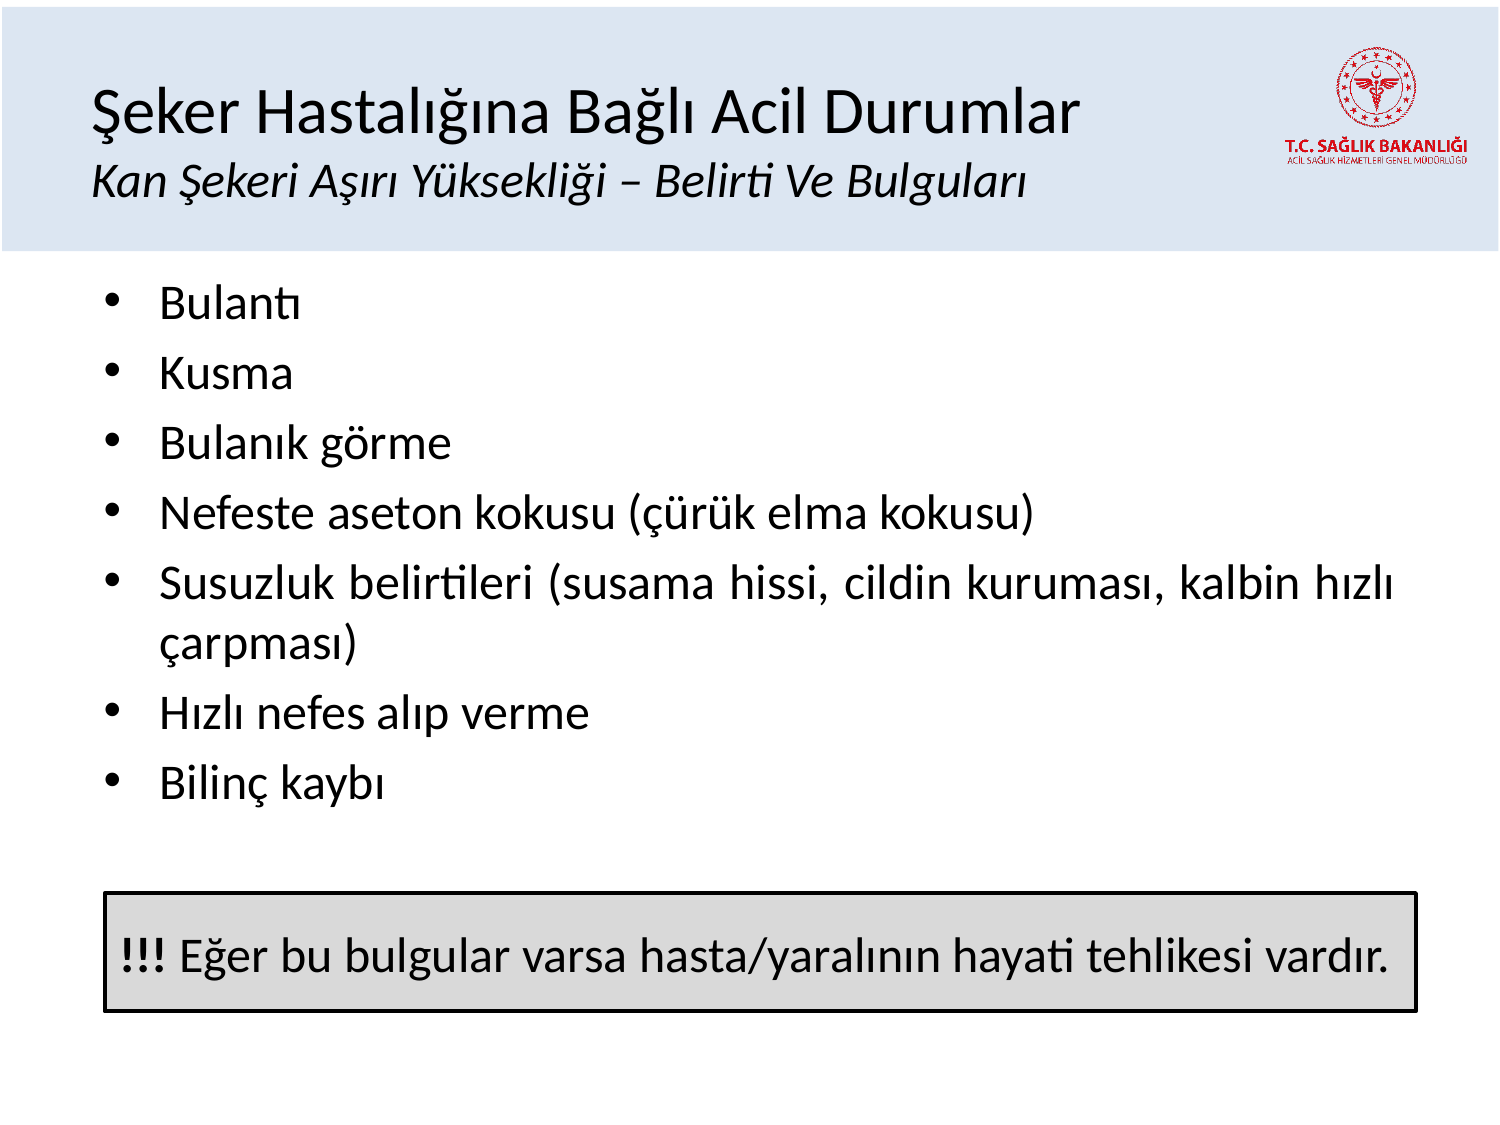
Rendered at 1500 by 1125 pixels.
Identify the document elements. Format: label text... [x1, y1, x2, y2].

text_box Şeker Hastalığına Bağlı Acil Durumlar Kan Şekeri Aşırı Yüksekliği – Belirti Ve Bulguları [76, 54, 1366, 220]
text_box [0, 5, 1500, 253]
text_box !!! Eğer bu bulgular varsa hasta/yaralının hayati tehlikesi vardır. [103, 891, 1418, 1013]
list Bulantı Kusma Bulanık görme Nefeste aseton kokusu (çürük elma kokusu) Susuzluk belirtileri (susama hissi, cildin kuruması, kalbin hızlı çarpması) Hızlı nefes alıp verme Bilinç kaybı [88, 262, 1412, 841]
picture [1285, 47, 1467, 166]
